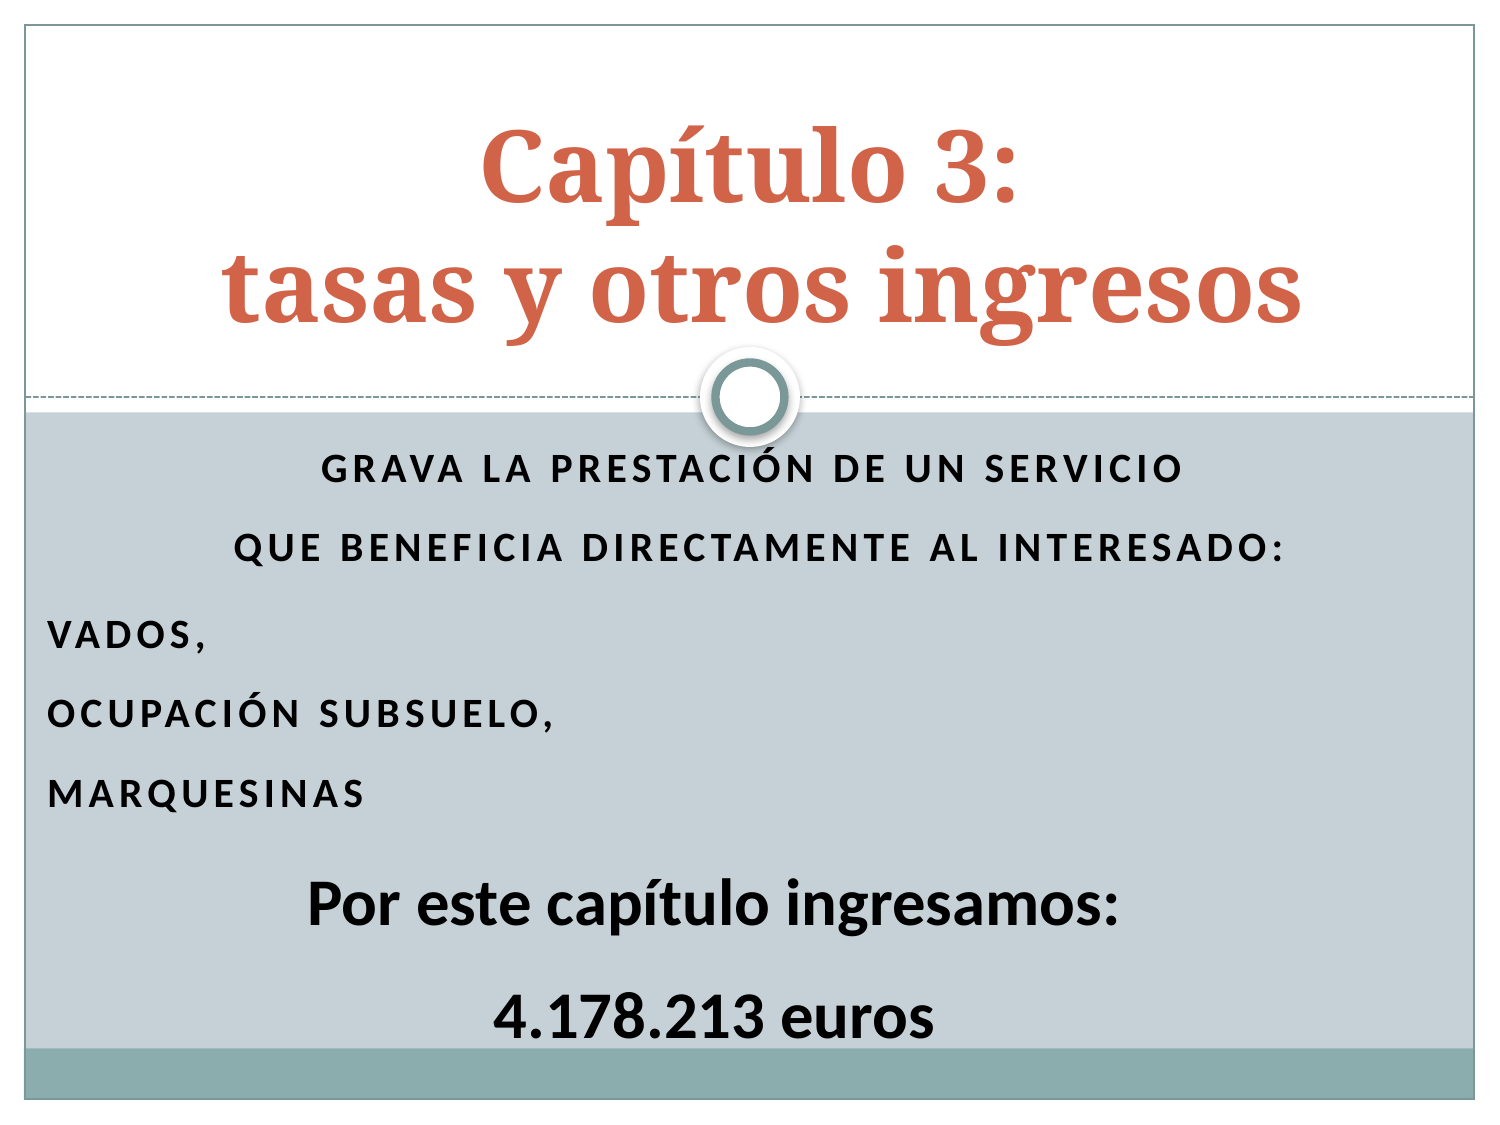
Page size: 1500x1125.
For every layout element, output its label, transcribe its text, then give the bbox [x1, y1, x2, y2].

text_box Por este capítulo ingresamos: 4.178.213 euros [17, 839, 1412, 1060]
title Capítulo 3: tasas y otros ingresos [29, 30, 1471, 350]
text_box grava la prestación de un servicio que beneficia directamente al interesado: vados, ocupación subsuelo, marquesinas [17, 433, 1500, 1081]
